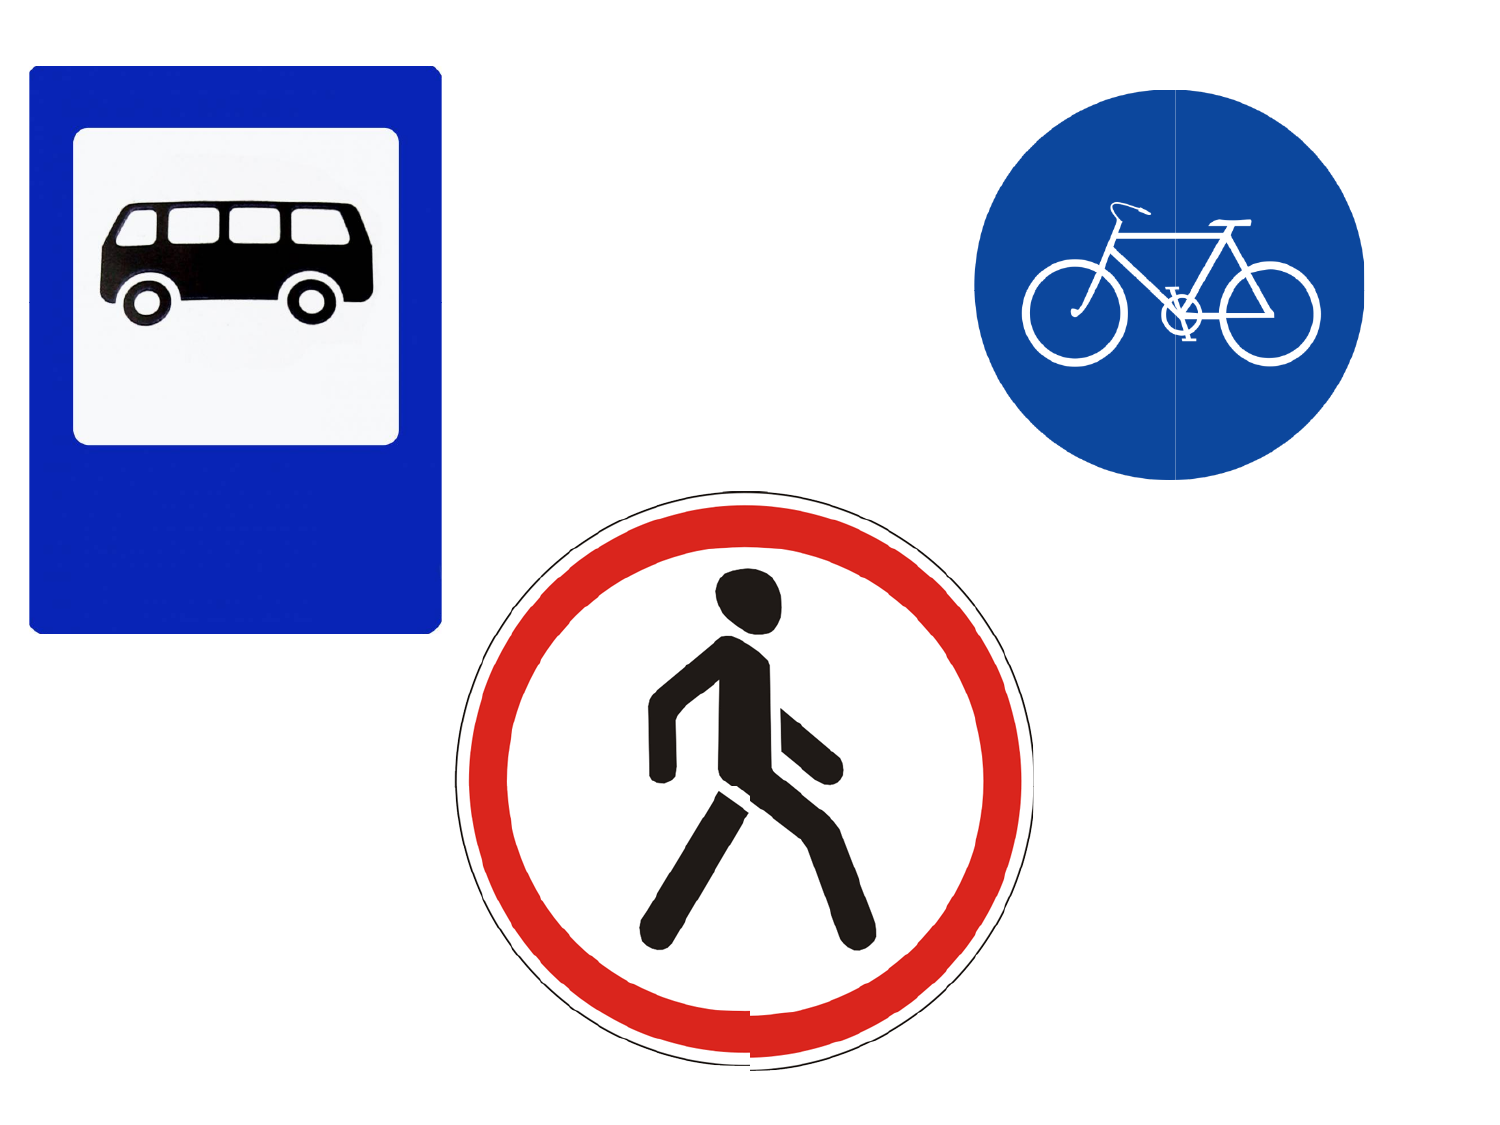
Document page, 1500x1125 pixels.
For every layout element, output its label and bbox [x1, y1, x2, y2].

picture [974, 89, 1365, 480]
picture [454, 491, 1034, 1071]
picture [29, 66, 442, 634]
